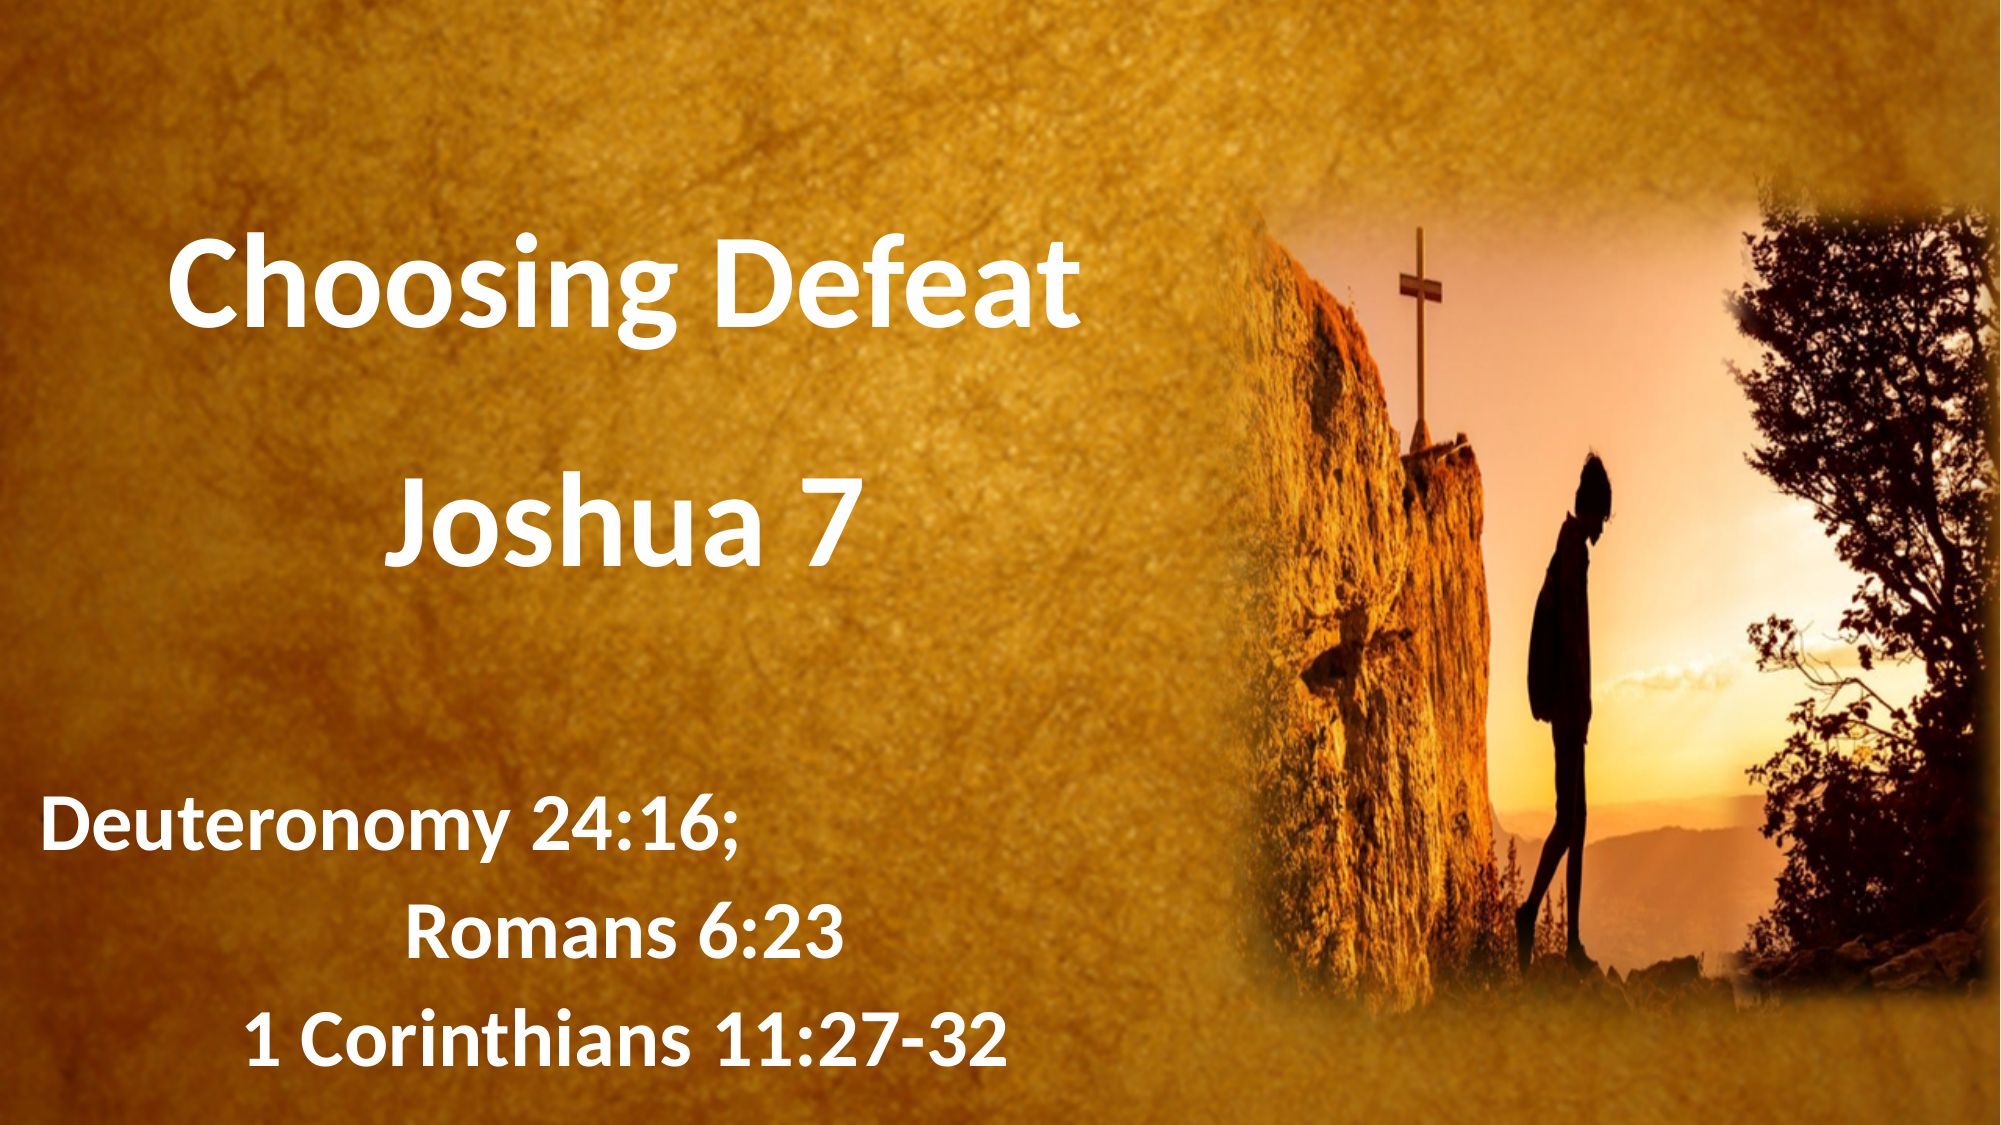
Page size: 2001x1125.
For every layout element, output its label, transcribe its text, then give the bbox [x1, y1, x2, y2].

list Choosing Defeat Joshua 7 Deuteronomy 24:16; Romans 6:23 1 Corinthians 11:27-32 [0, 203, 1251, 1104]
picture [0, 0, 2001, 1125]
